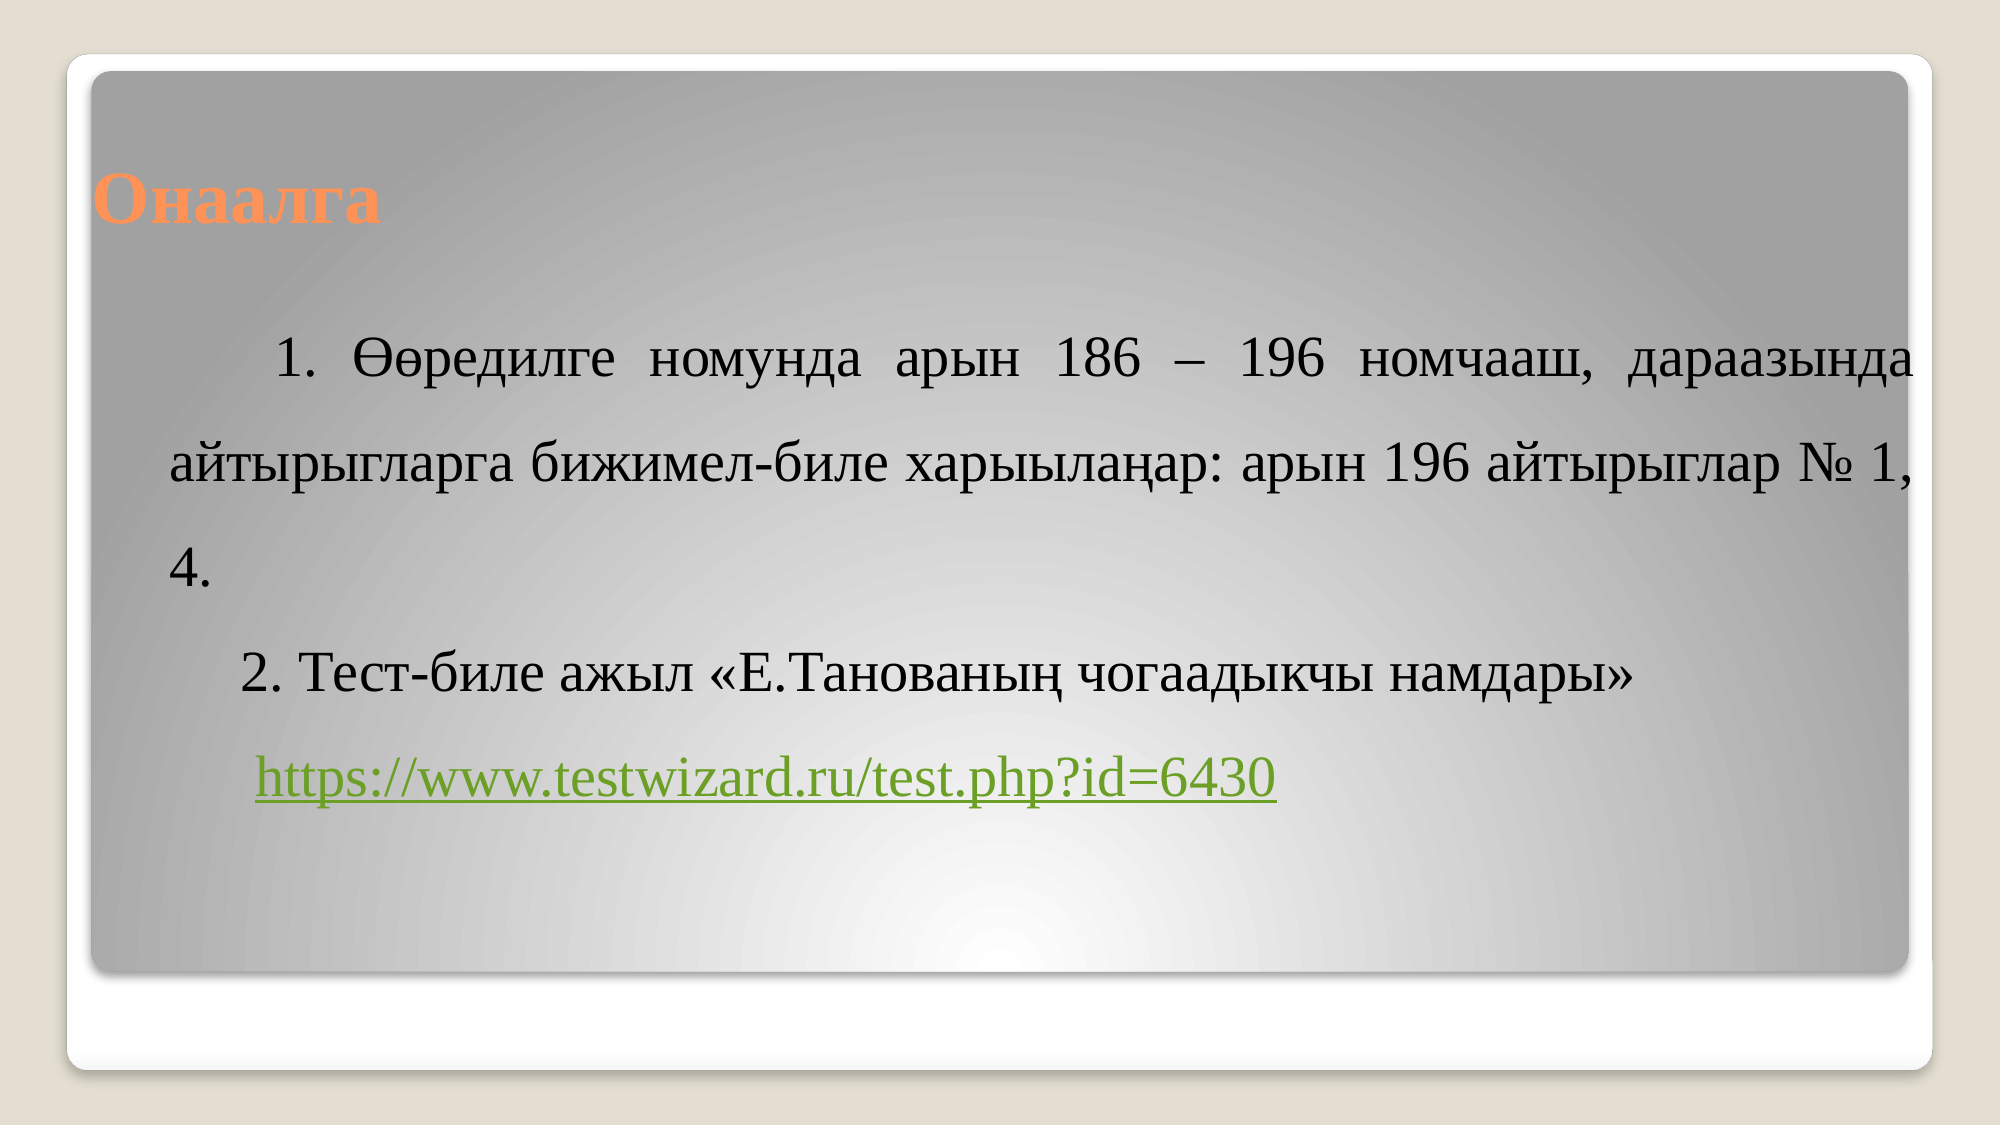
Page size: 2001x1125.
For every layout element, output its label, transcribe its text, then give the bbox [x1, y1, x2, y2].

list 1. Өɵредилге номунда арын 186 – 196 номчааш, дараазында айтырыгларга бижимел-биле харыылаңар: арын 196 айтырыглар № 1, 4. 2. Тест-биле ажыл «Е.Танованың чогаадыкчы намдары» https://www.testwizard.ru/test.php?id=6430 [139, 268, 1930, 956]
title Онаалга [77, 73, 1868, 247]
